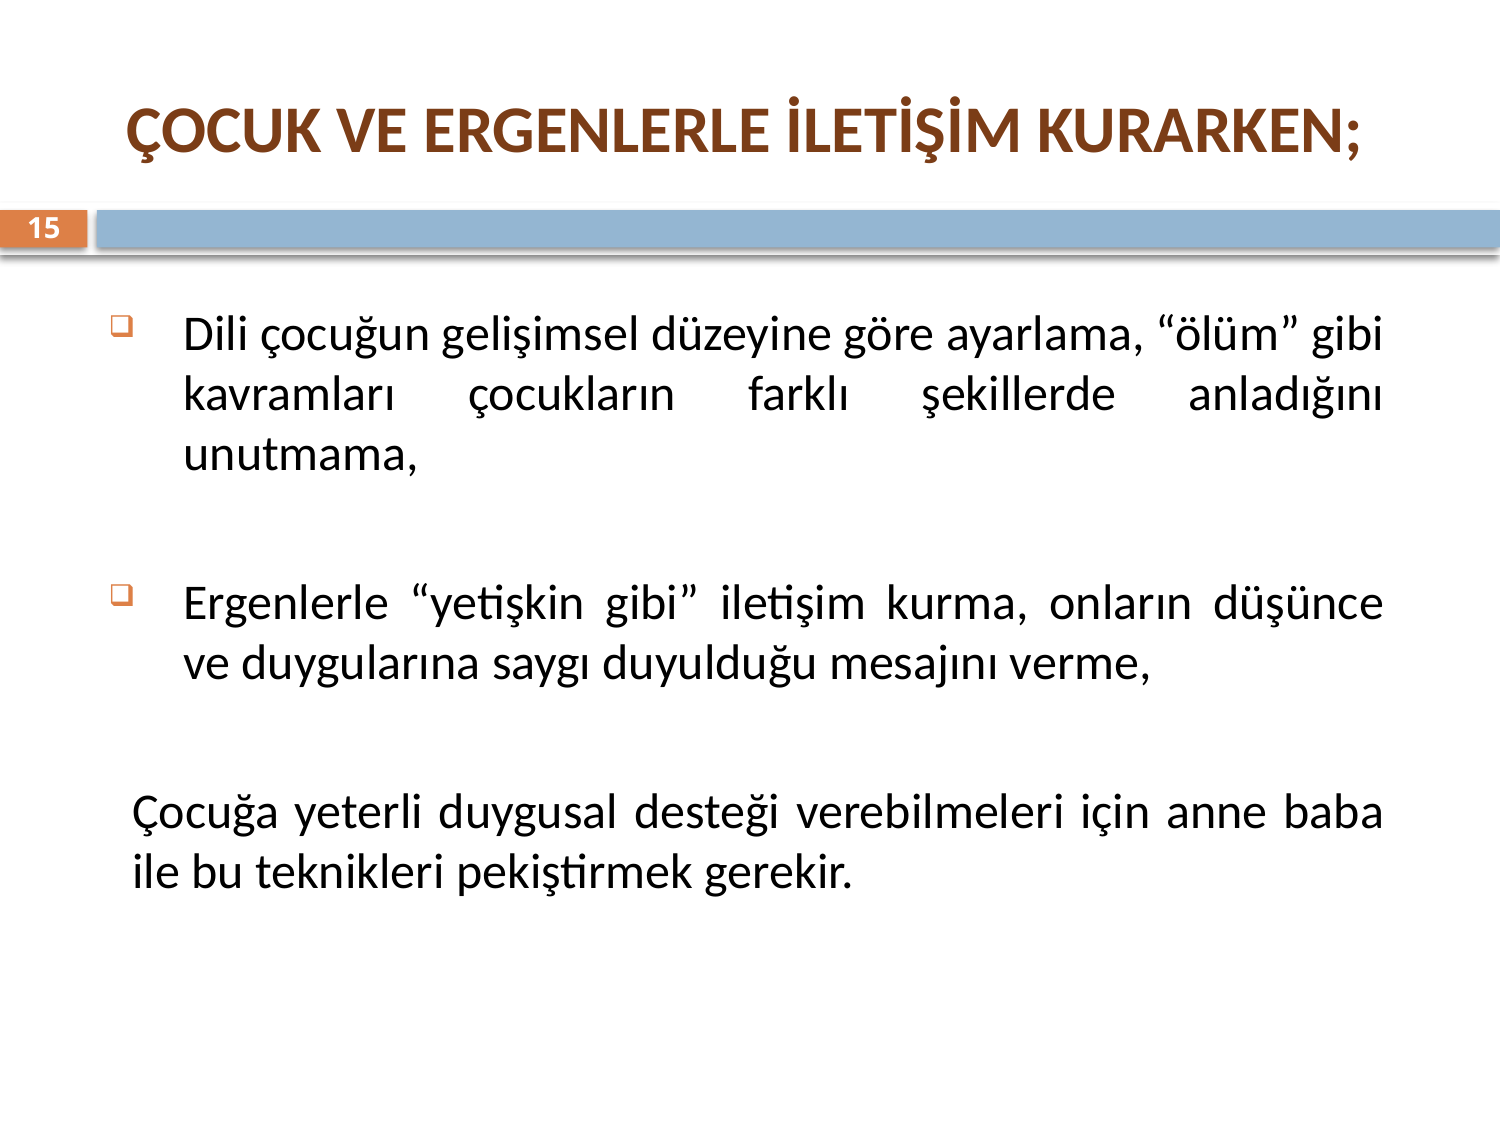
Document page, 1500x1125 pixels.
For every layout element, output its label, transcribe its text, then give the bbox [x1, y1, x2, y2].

text_box ÇOCUK VE ERGENLERLE İLETİŞİM KURARKEN; [70, 55, 1421, 197]
list Dili çocuğun gelişimsel düzeyine göre ayarlama, “ölüm” gibi kavramları çocukların farklı şekillerde anladığını unutmama, Ergenlerle “yetişkin gibi” iletişim kurma, onların düşünce ve duygularına saygı duyulduğu mesajını verme, Çocuğa yeterli duygusal desteği verebilmeleri için anne baba ile bu teknikleri pekiştirmek gerekir. [64, 292, 1400, 1035]
slide_number 15 [0, 208, 88, 249]
